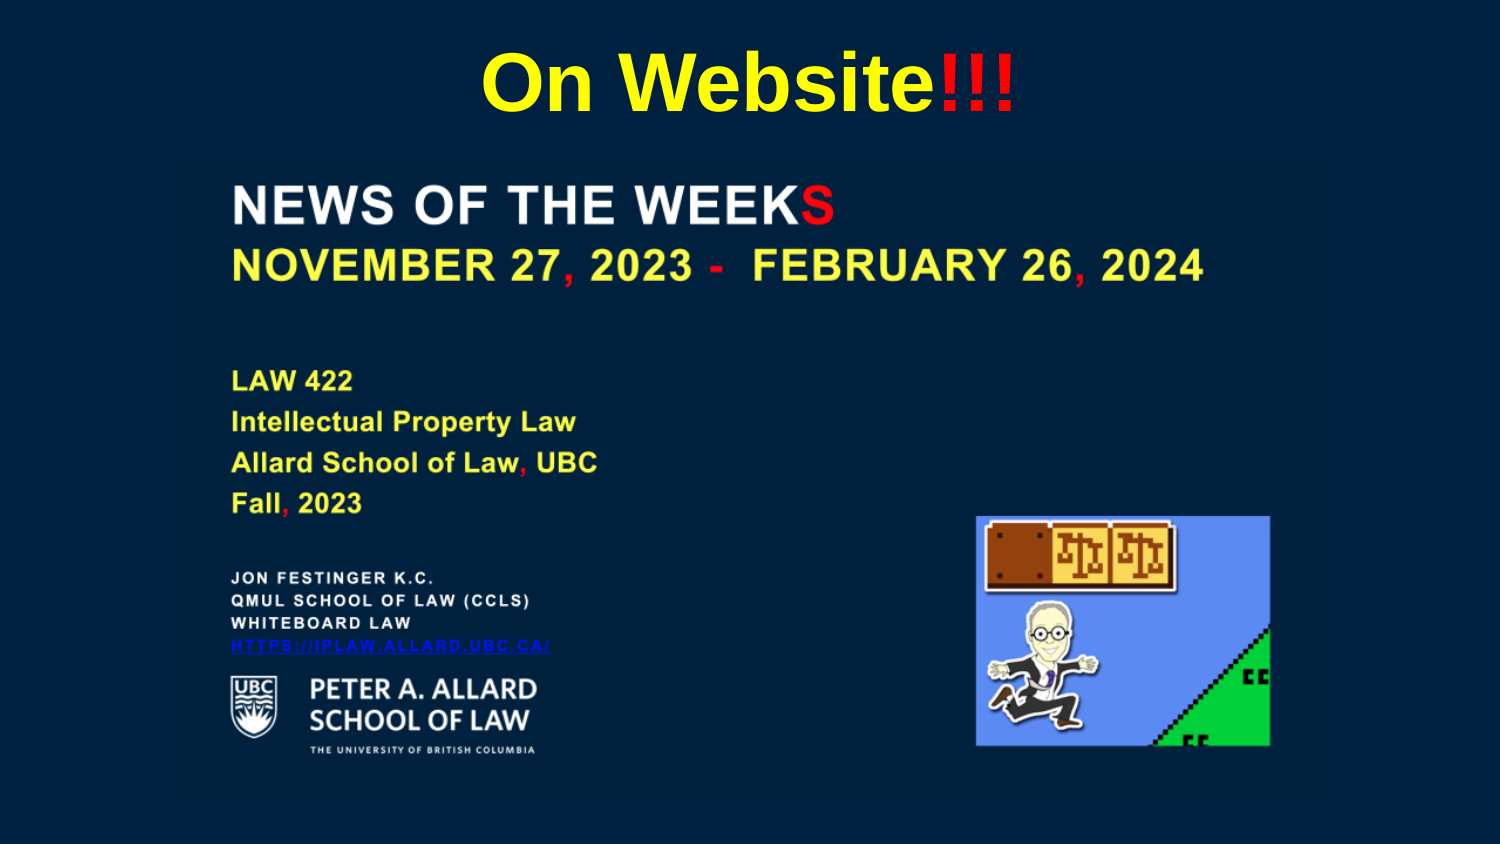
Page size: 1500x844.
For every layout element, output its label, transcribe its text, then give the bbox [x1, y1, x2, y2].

picture [185, 161, 1314, 797]
text_box On Website!!! [465, 20, 1035, 135]
